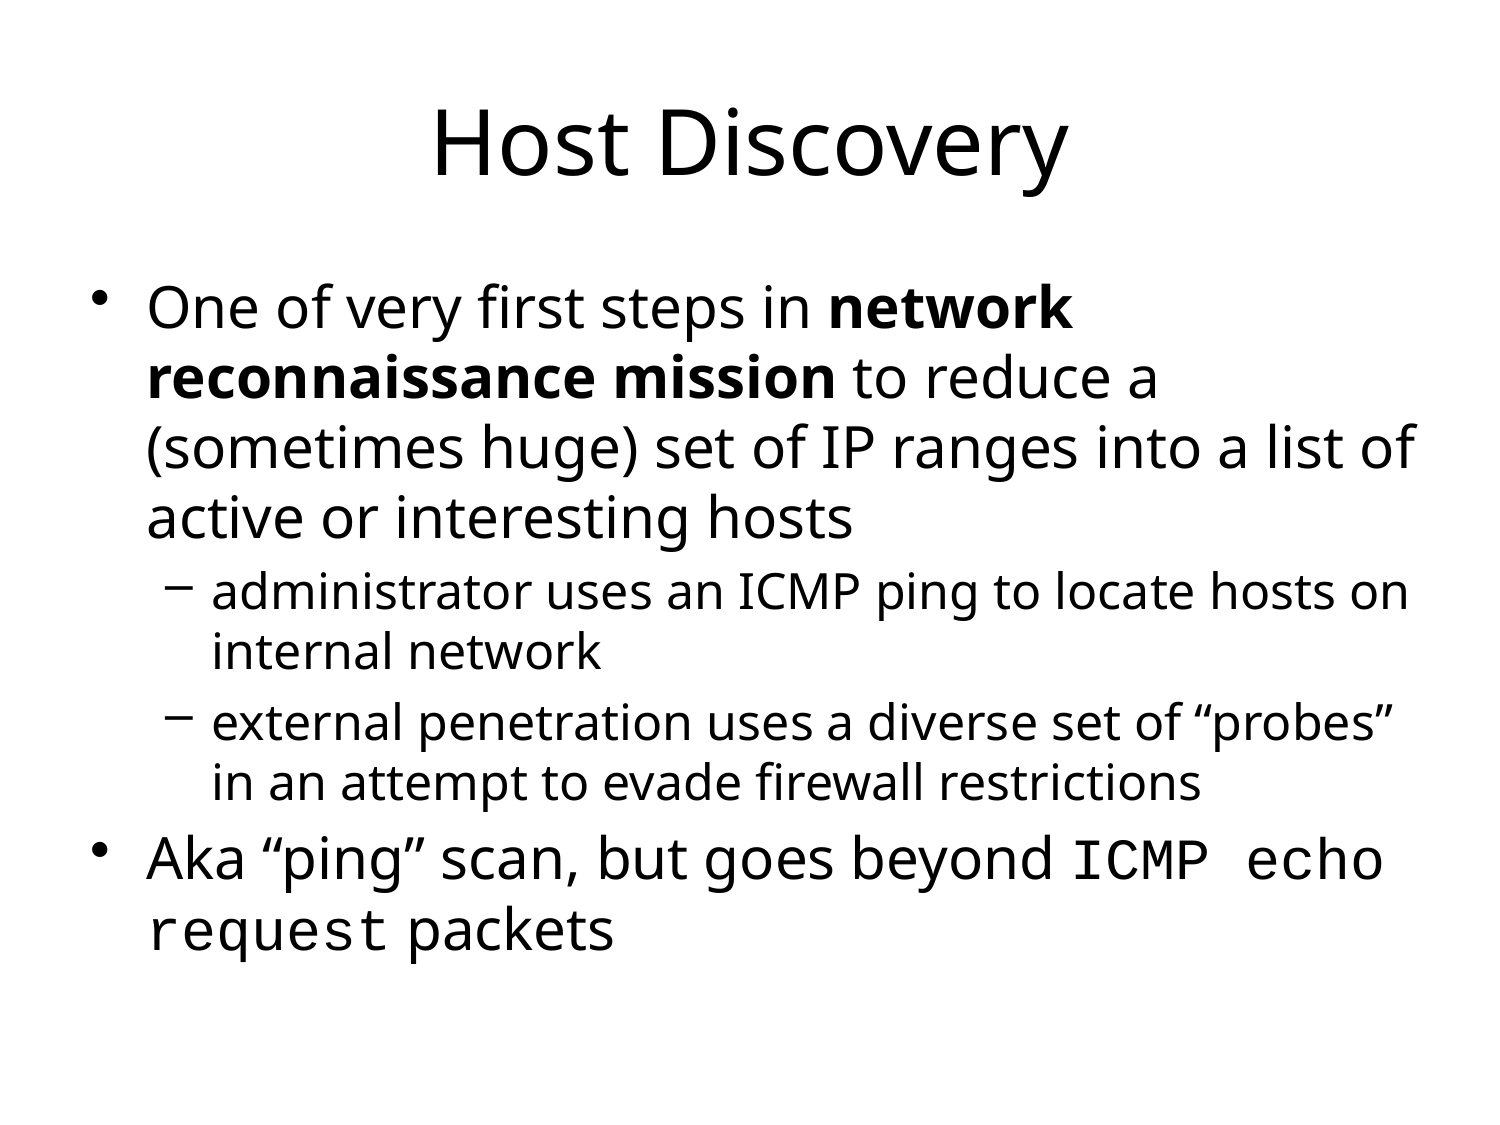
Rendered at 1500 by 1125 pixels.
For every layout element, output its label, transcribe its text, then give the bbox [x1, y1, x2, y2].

title Host Discovery [75, 45, 1425, 233]
list One of very first steps in network reconnaissance mission to reduce a (sometimes huge) set of IP ranges into a list of active or interesting hosts administrator uses an ICMP ping to locate hosts on internal network external penetration uses a diverse set of “probes” in an attempt to evade firewall restrictions Aka “ping” scan, but goes beyond ICMP echo request packets [75, 262, 1450, 1063]
